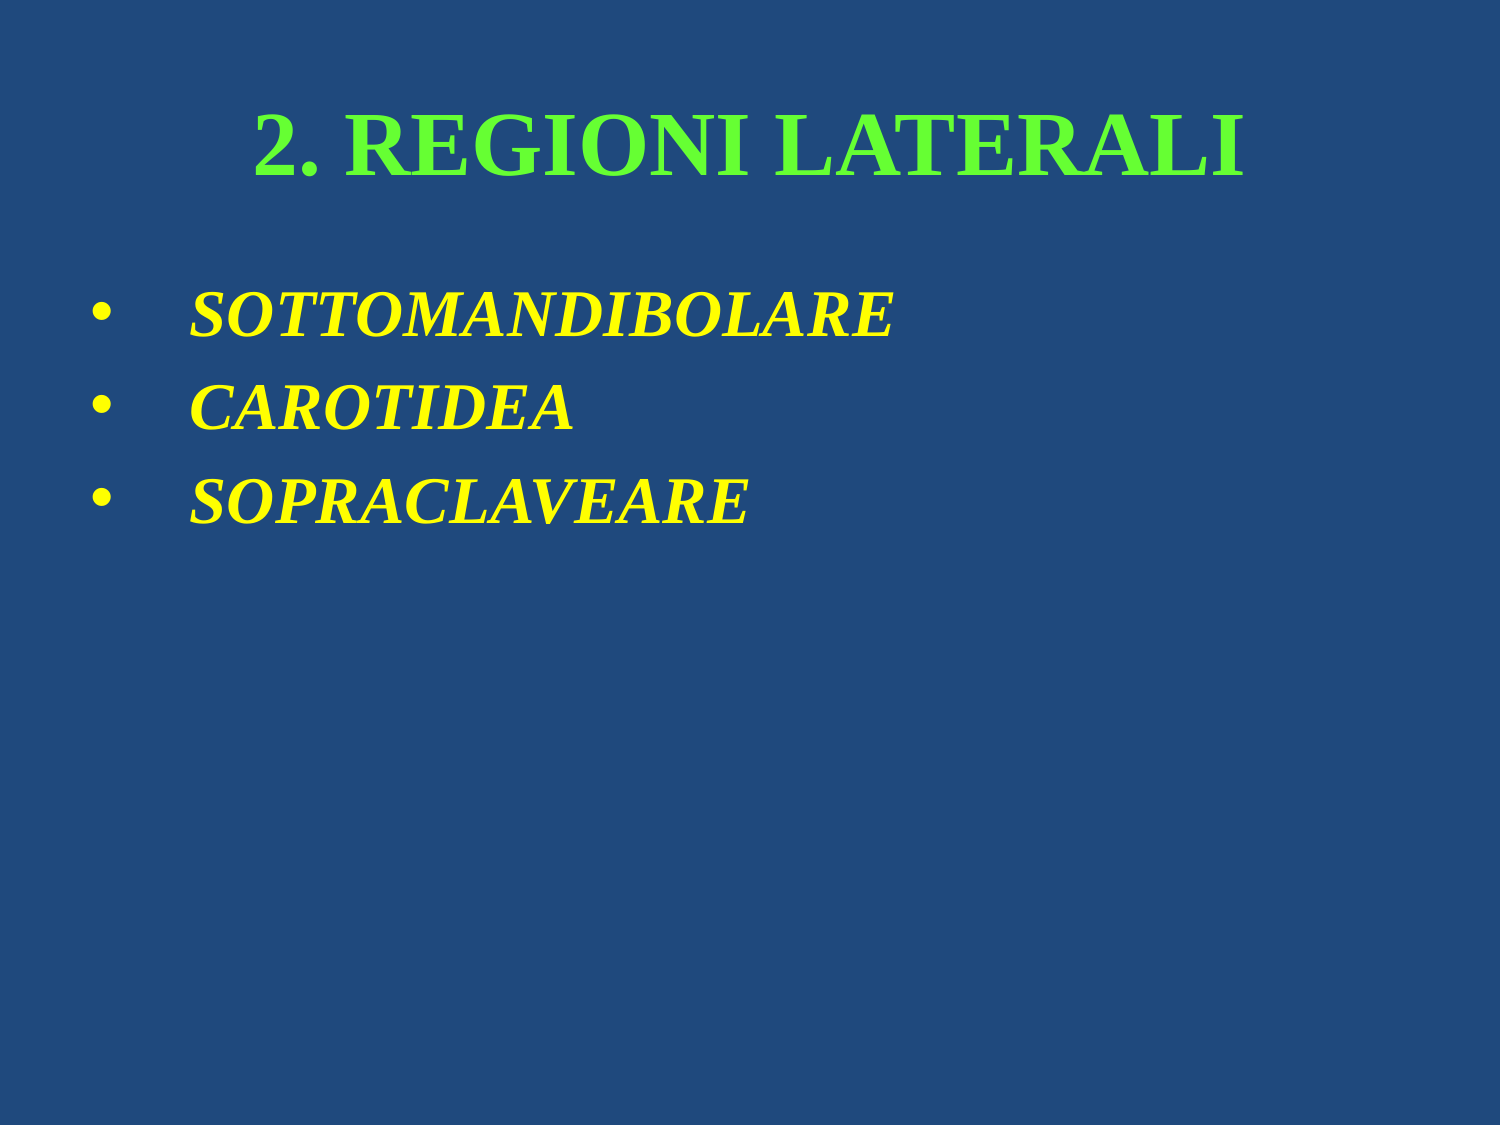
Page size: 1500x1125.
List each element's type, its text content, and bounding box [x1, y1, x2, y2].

title 2. REGIONI LATERALI [74, 44, 1426, 233]
list SOTTOMANDIBOLARE CAROTIDEA SOPRACLAVEARE [74, 262, 1426, 1006]
